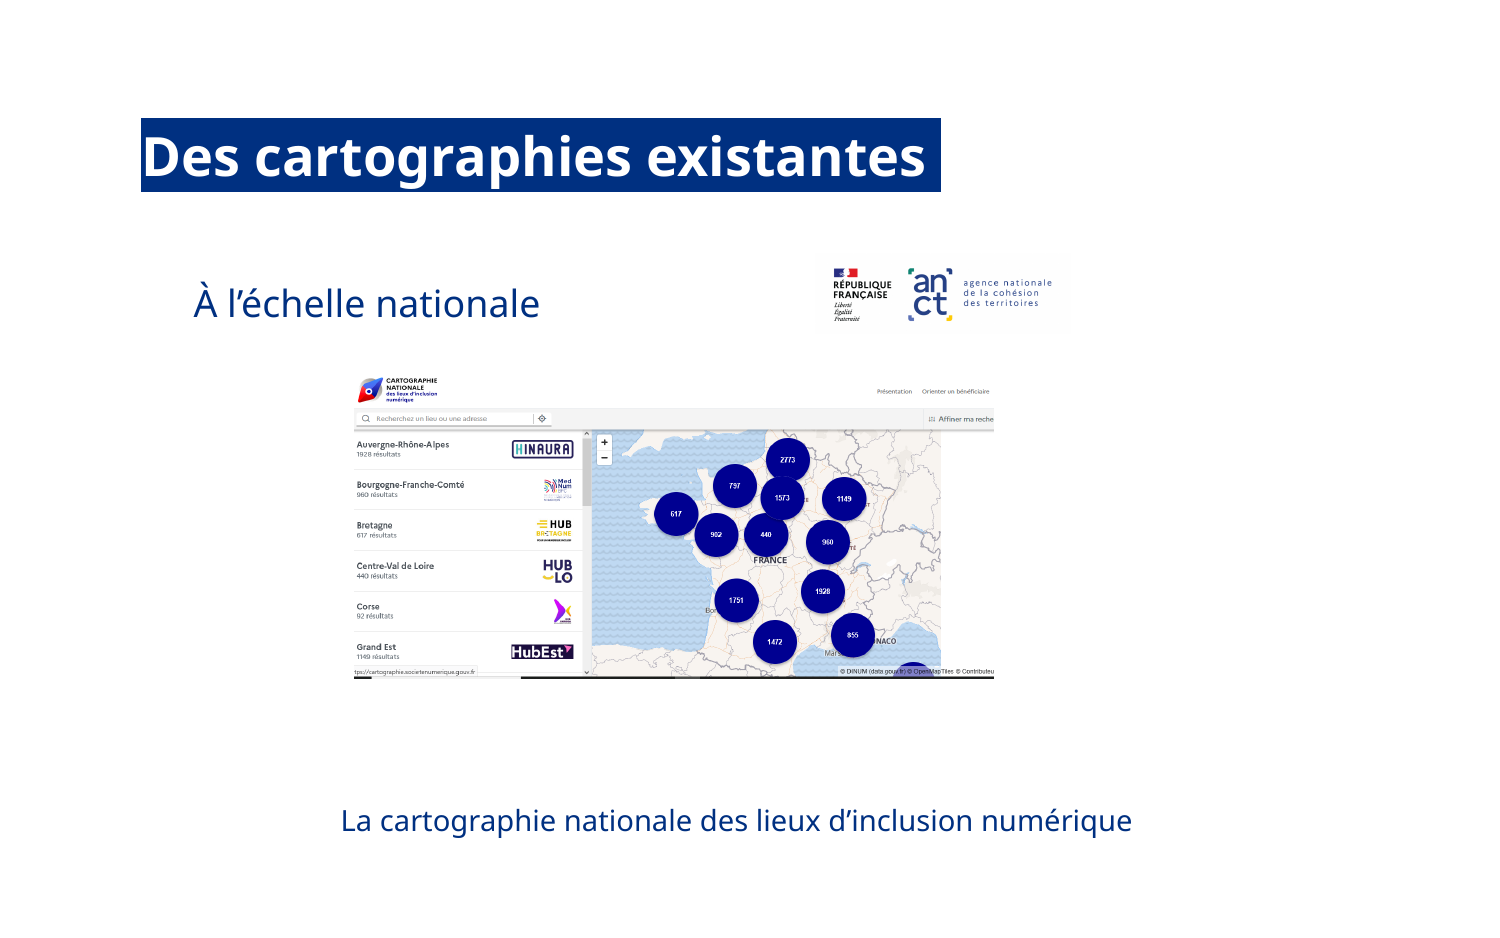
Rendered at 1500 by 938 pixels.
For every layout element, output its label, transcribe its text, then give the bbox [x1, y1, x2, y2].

picture [354, 372, 994, 679]
text_box Des cartographies existantes [135, 116, 1190, 201]
text_box La cartographie nationale des lieux d’inclusion numérique [145, 787, 1328, 885]
picture [814, 253, 1071, 334]
text_box À l’échelle nationale [60, 265, 599, 351]
